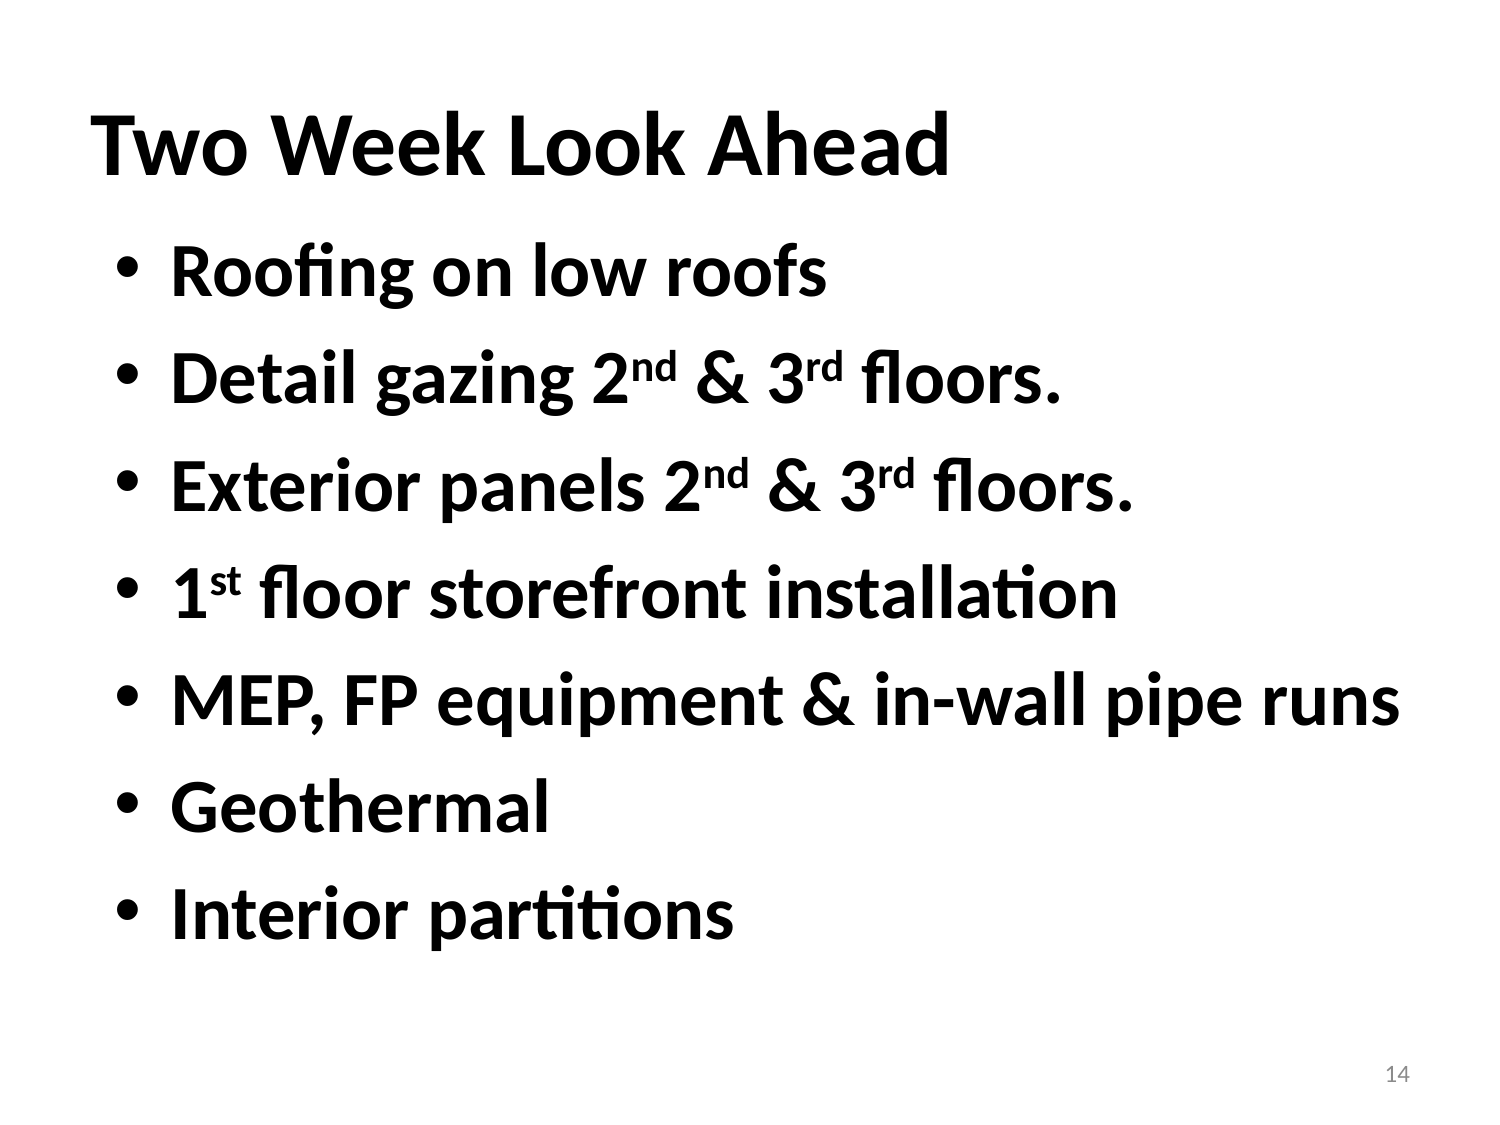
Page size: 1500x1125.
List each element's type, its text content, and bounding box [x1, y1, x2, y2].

list Roofing on low roofs Detail gazing 2nd & 3rd floors. Exterior panels 2nd & 3rd floors. 1st floor storefront installation MEP, FP equipment & in-wall pipe runs Geothermal Interior partitions [99, 212, 1425, 1063]
slide_number 14 [1074, 1042, 1425, 1103]
title Two Week Look Ahead [75, 45, 1425, 233]
